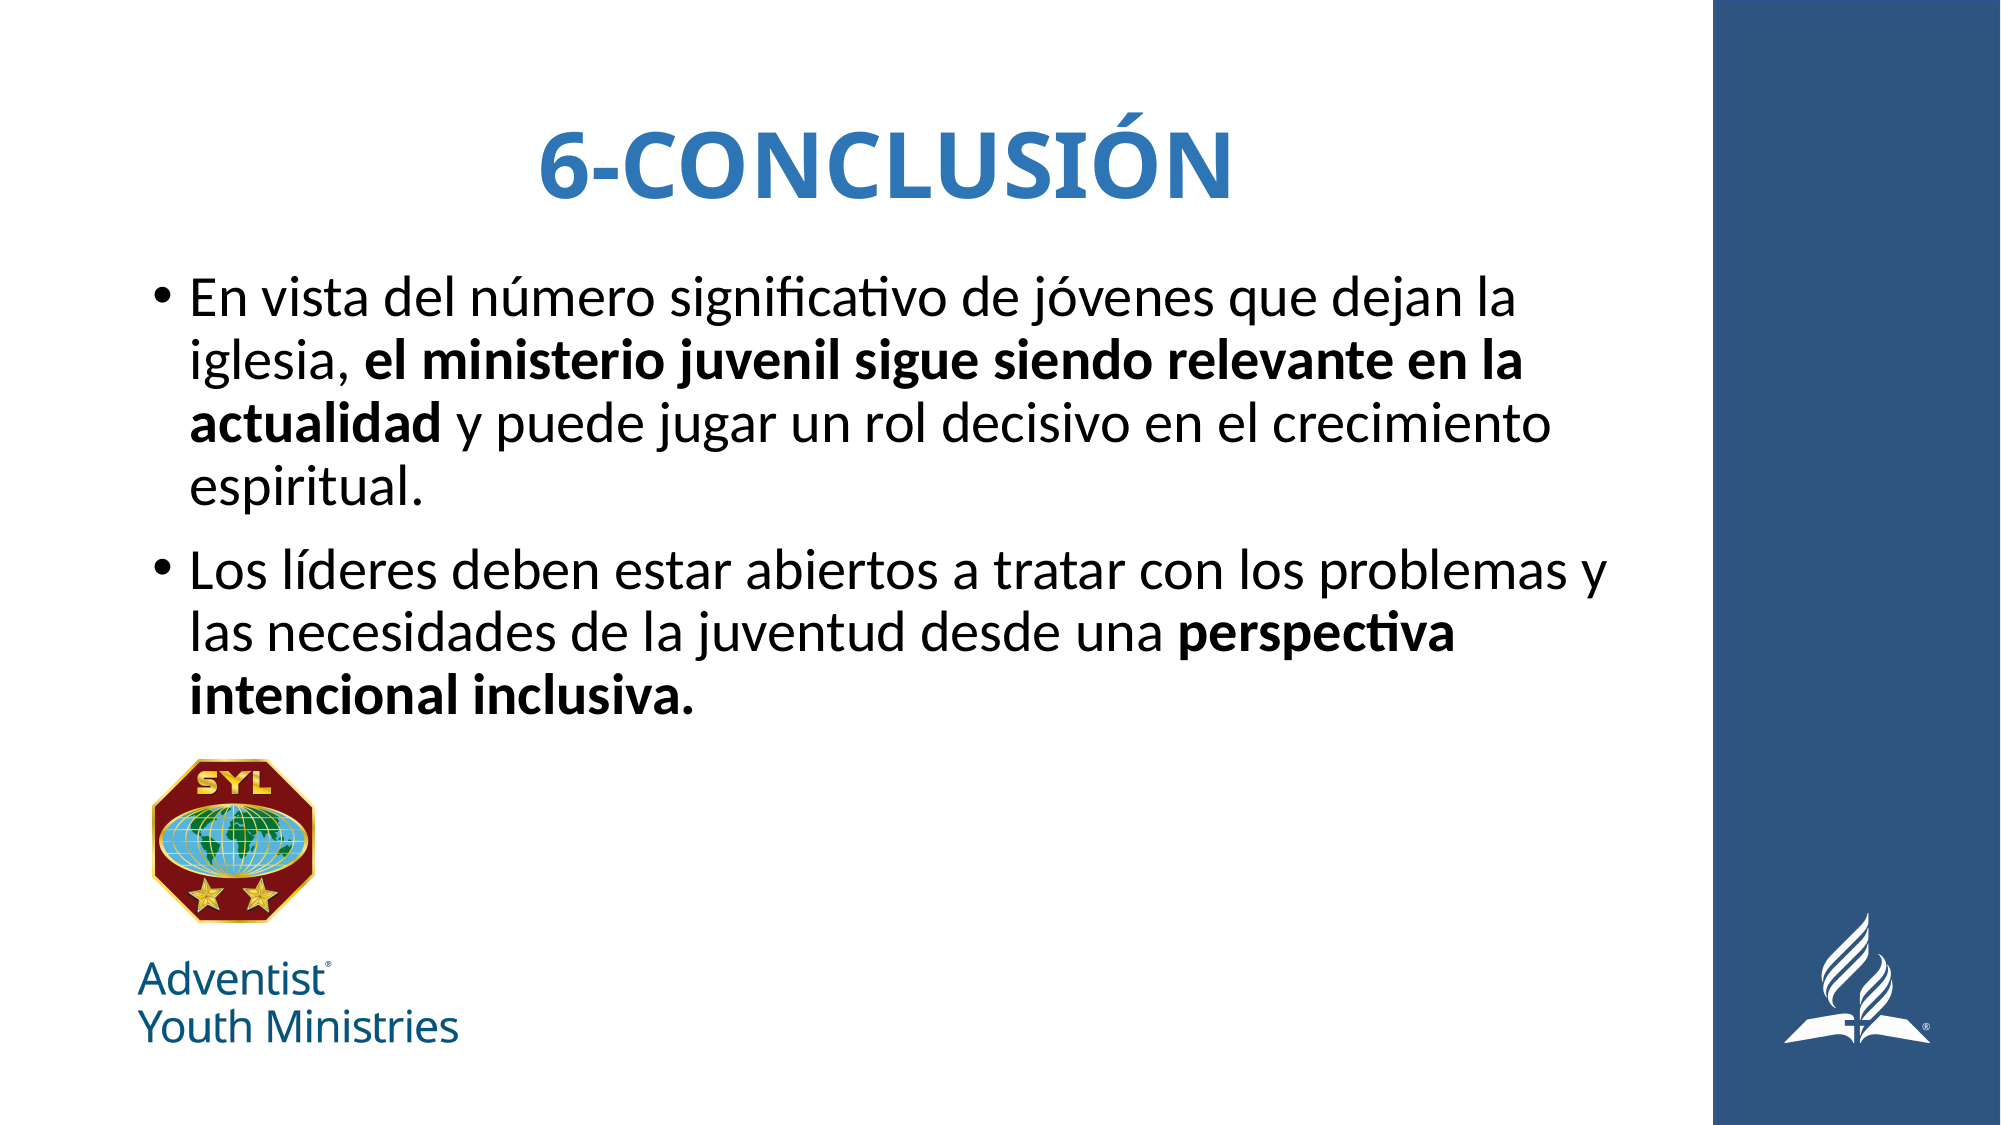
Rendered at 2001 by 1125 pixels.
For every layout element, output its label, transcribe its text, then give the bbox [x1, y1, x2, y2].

picture [1771, 892, 1943, 1064]
list En vista del número significativo de jóvenes que dejan la iglesia, el ministerio juvenil sigue siendo relevante en la actualidad y puede jugar un rol decisivo en el crecimiento espiritual. Los líderes deben estar abiertos a tratar con los problemas y las necesidades de la juventud desde una perspectiva intencional inclusiva. [137, 259, 1639, 973]
picture [148, 973, 156, 980]
picture [222, 974, 232, 980]
picture [199, 973, 209, 987]
title 6-CONCLUSIÓN [137, 59, 1639, 259]
picture [109, 730, 489, 1064]
picture [173, 974, 185, 991]
